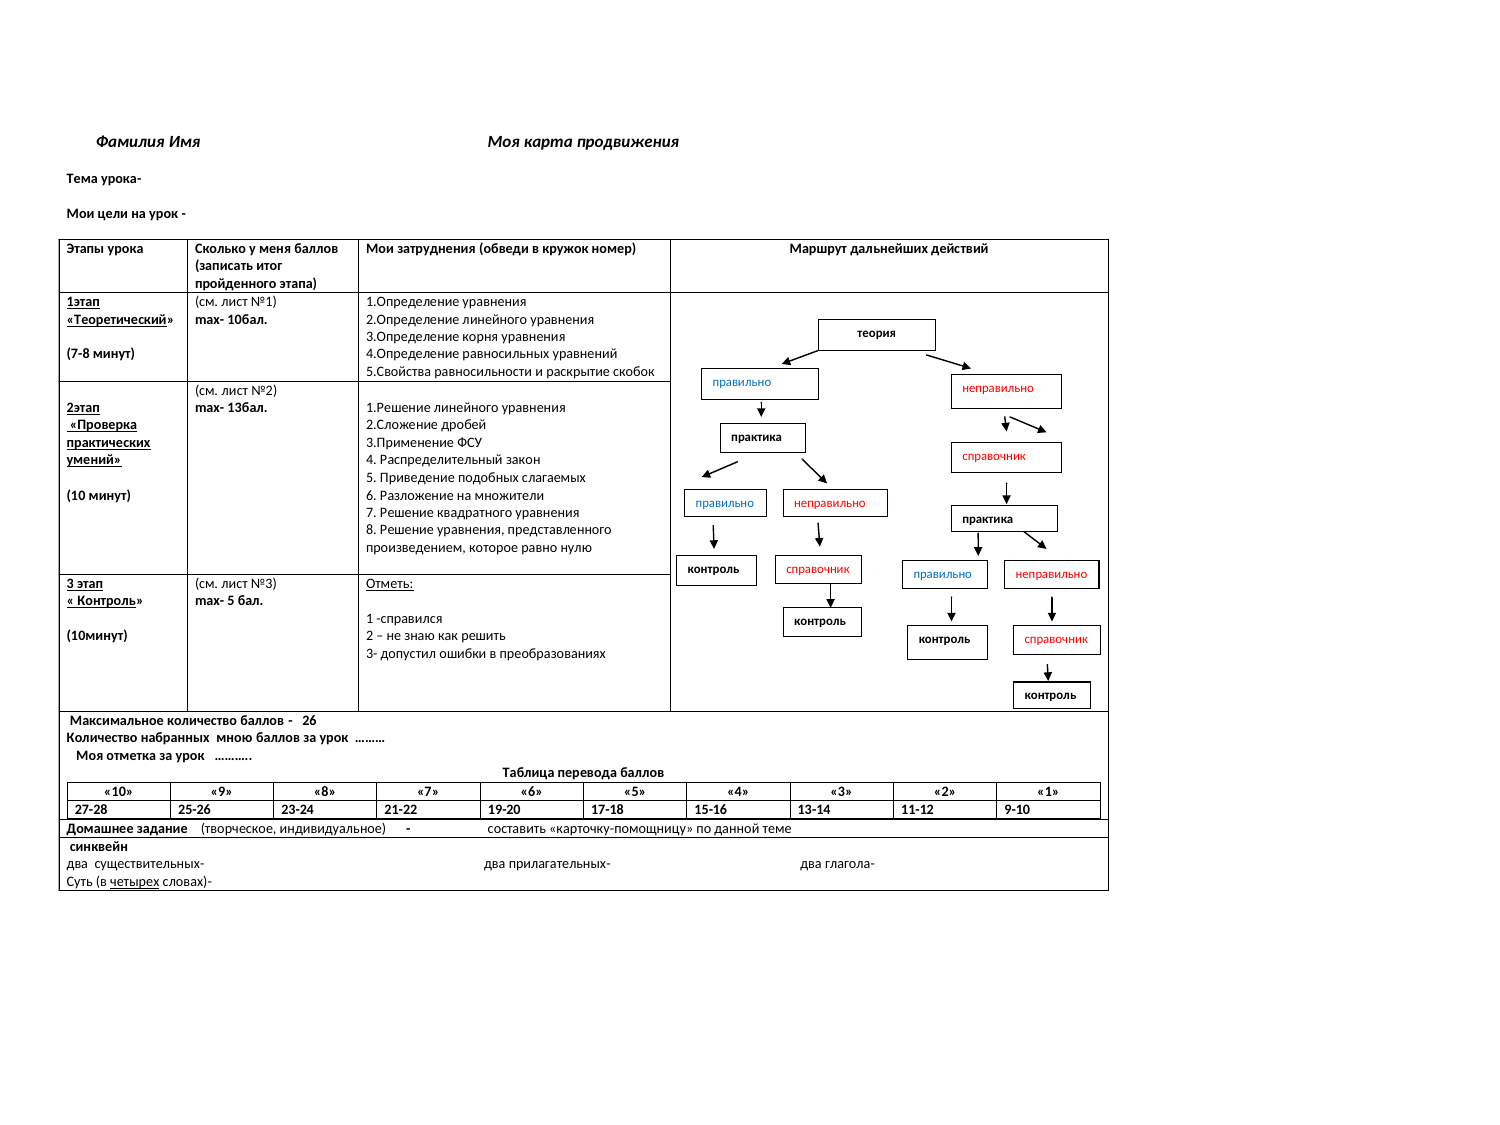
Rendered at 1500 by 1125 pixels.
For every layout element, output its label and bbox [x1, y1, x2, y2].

text_box [58, 92, 1313, 925]
